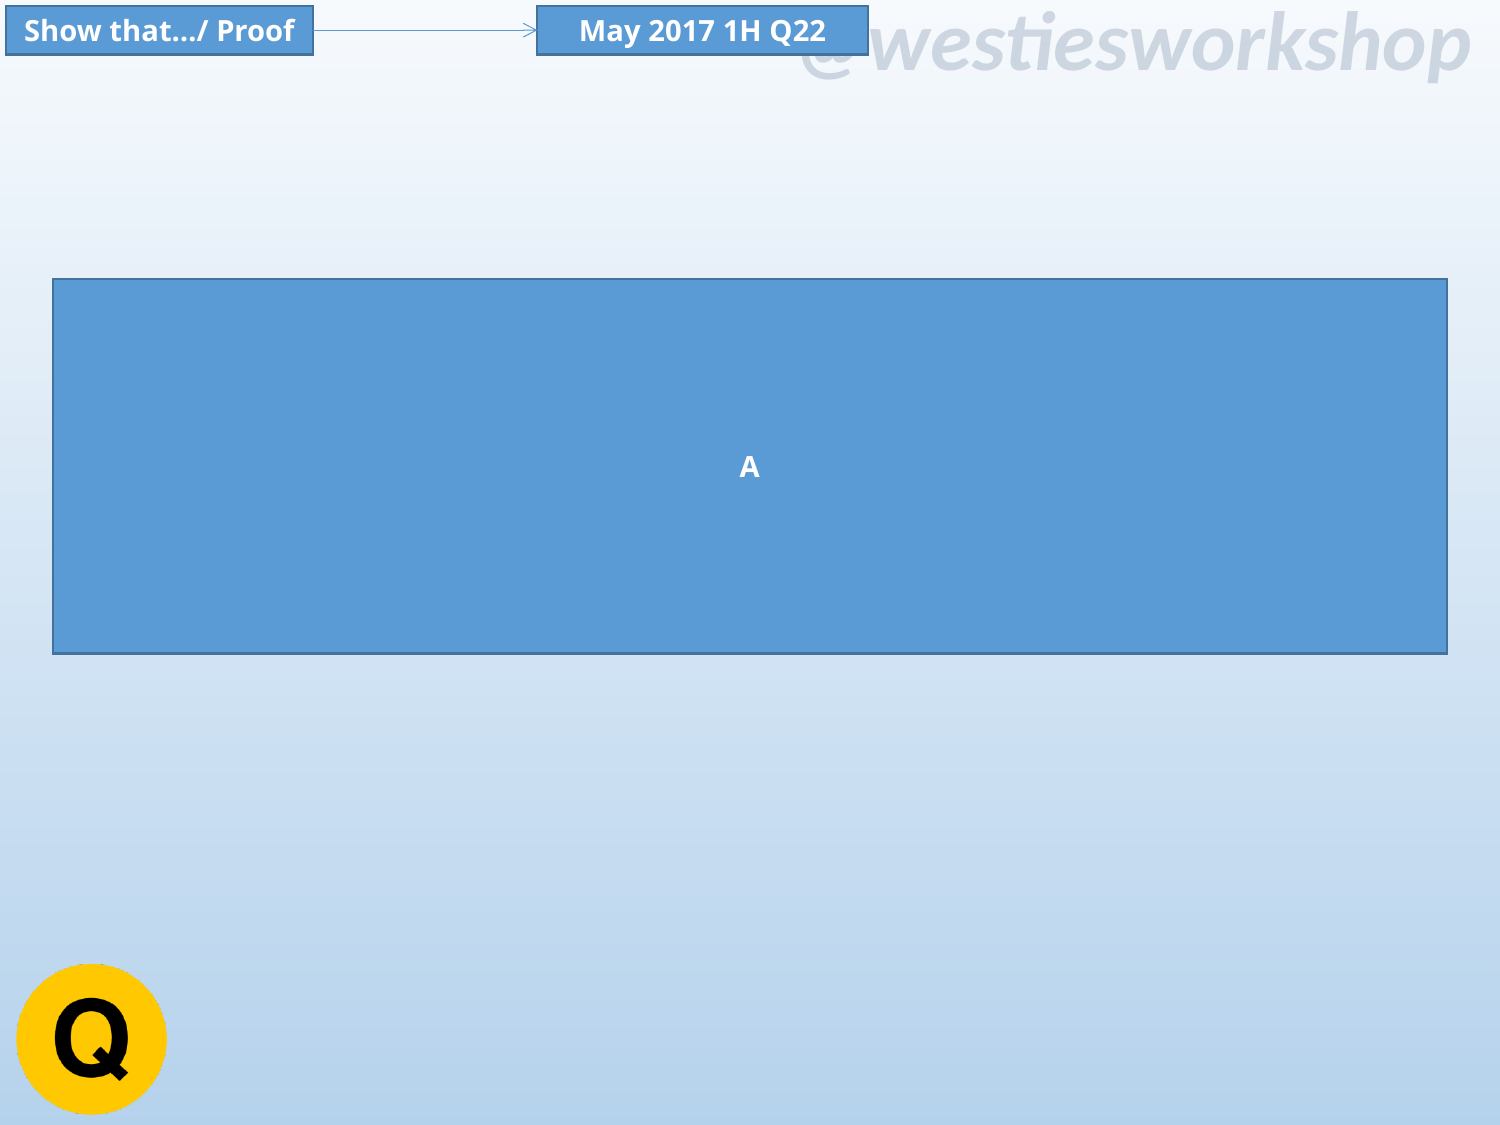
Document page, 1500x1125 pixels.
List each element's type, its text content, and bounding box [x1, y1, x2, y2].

picture [0, 940, 191, 1125]
text_box May 2017 1H Q22 [536, 5, 869, 56]
text_box Show that…/ Proof [5, 5, 314, 56]
picture [52, 278, 1448, 654]
